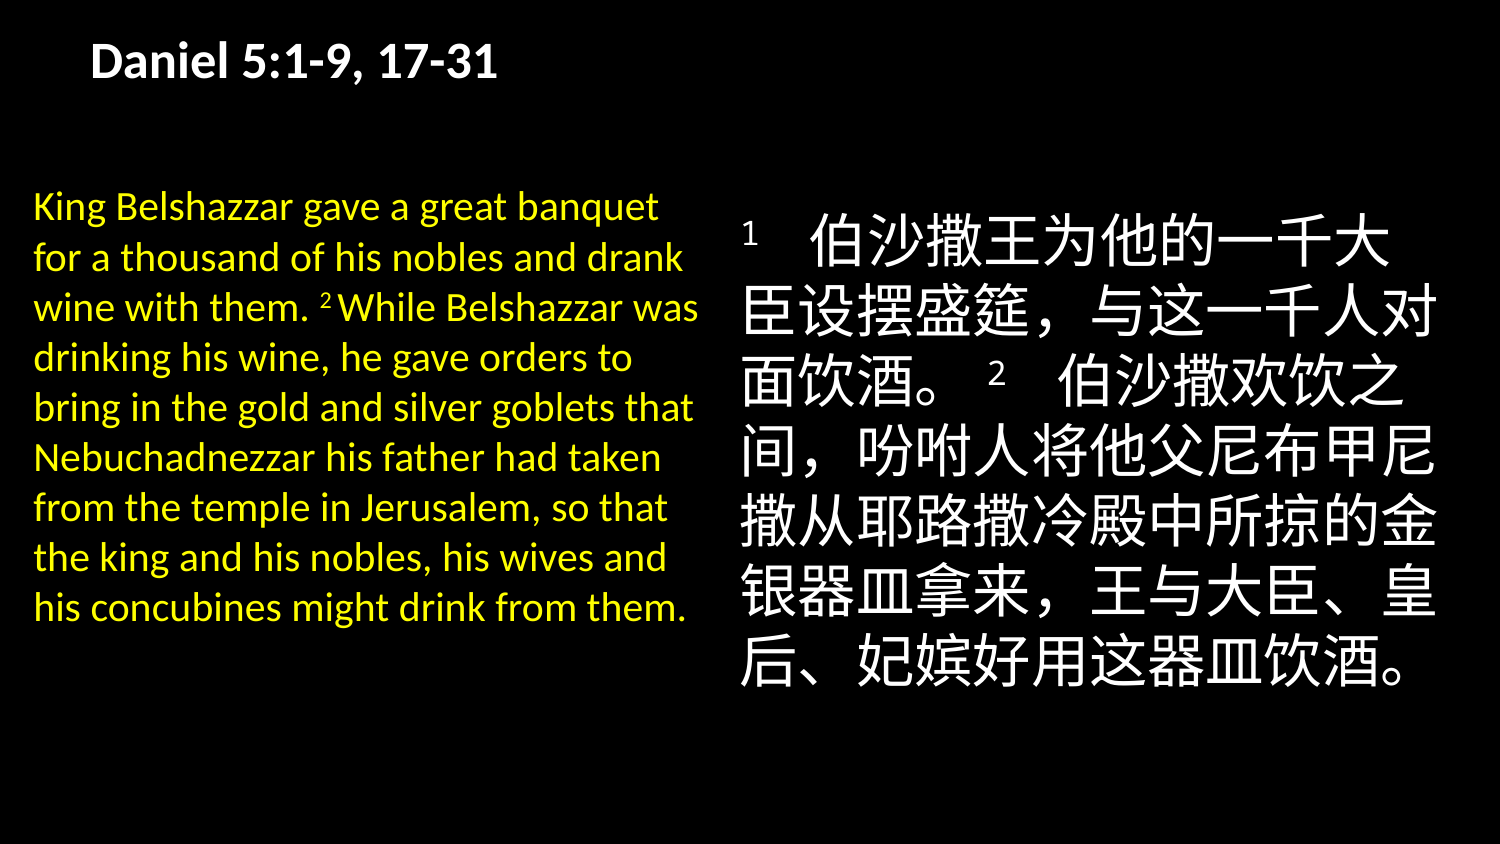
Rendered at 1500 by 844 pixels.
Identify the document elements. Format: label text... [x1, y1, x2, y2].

text_box King Belshazzar gave a great banquet for a thousand of his nobles and drank wine with them. 2 While Belshazzar was drinking his wine, he gave orders to bring in the gold and silver goblets that Nebuchadnezzar his father had taken from the temple in Jerusalem, so that the king and his nobles, his wives and his concubines might drink from them. [18, 171, 732, 637]
text_box 1 伯沙撒王为他的一千大臣设摆盛筵，与这一千人对面饮酒。2 伯沙撒欢饮之间，吩咐人将他父尼布甲尼撒从耶路撒冷殿中所掠的金银器皿拿来，王与大臣、皇后、妃嫔好用这器皿饮酒。 [724, 197, 1463, 702]
title Daniel 5:1-9, 17-31 [75, 18, 1425, 97]
